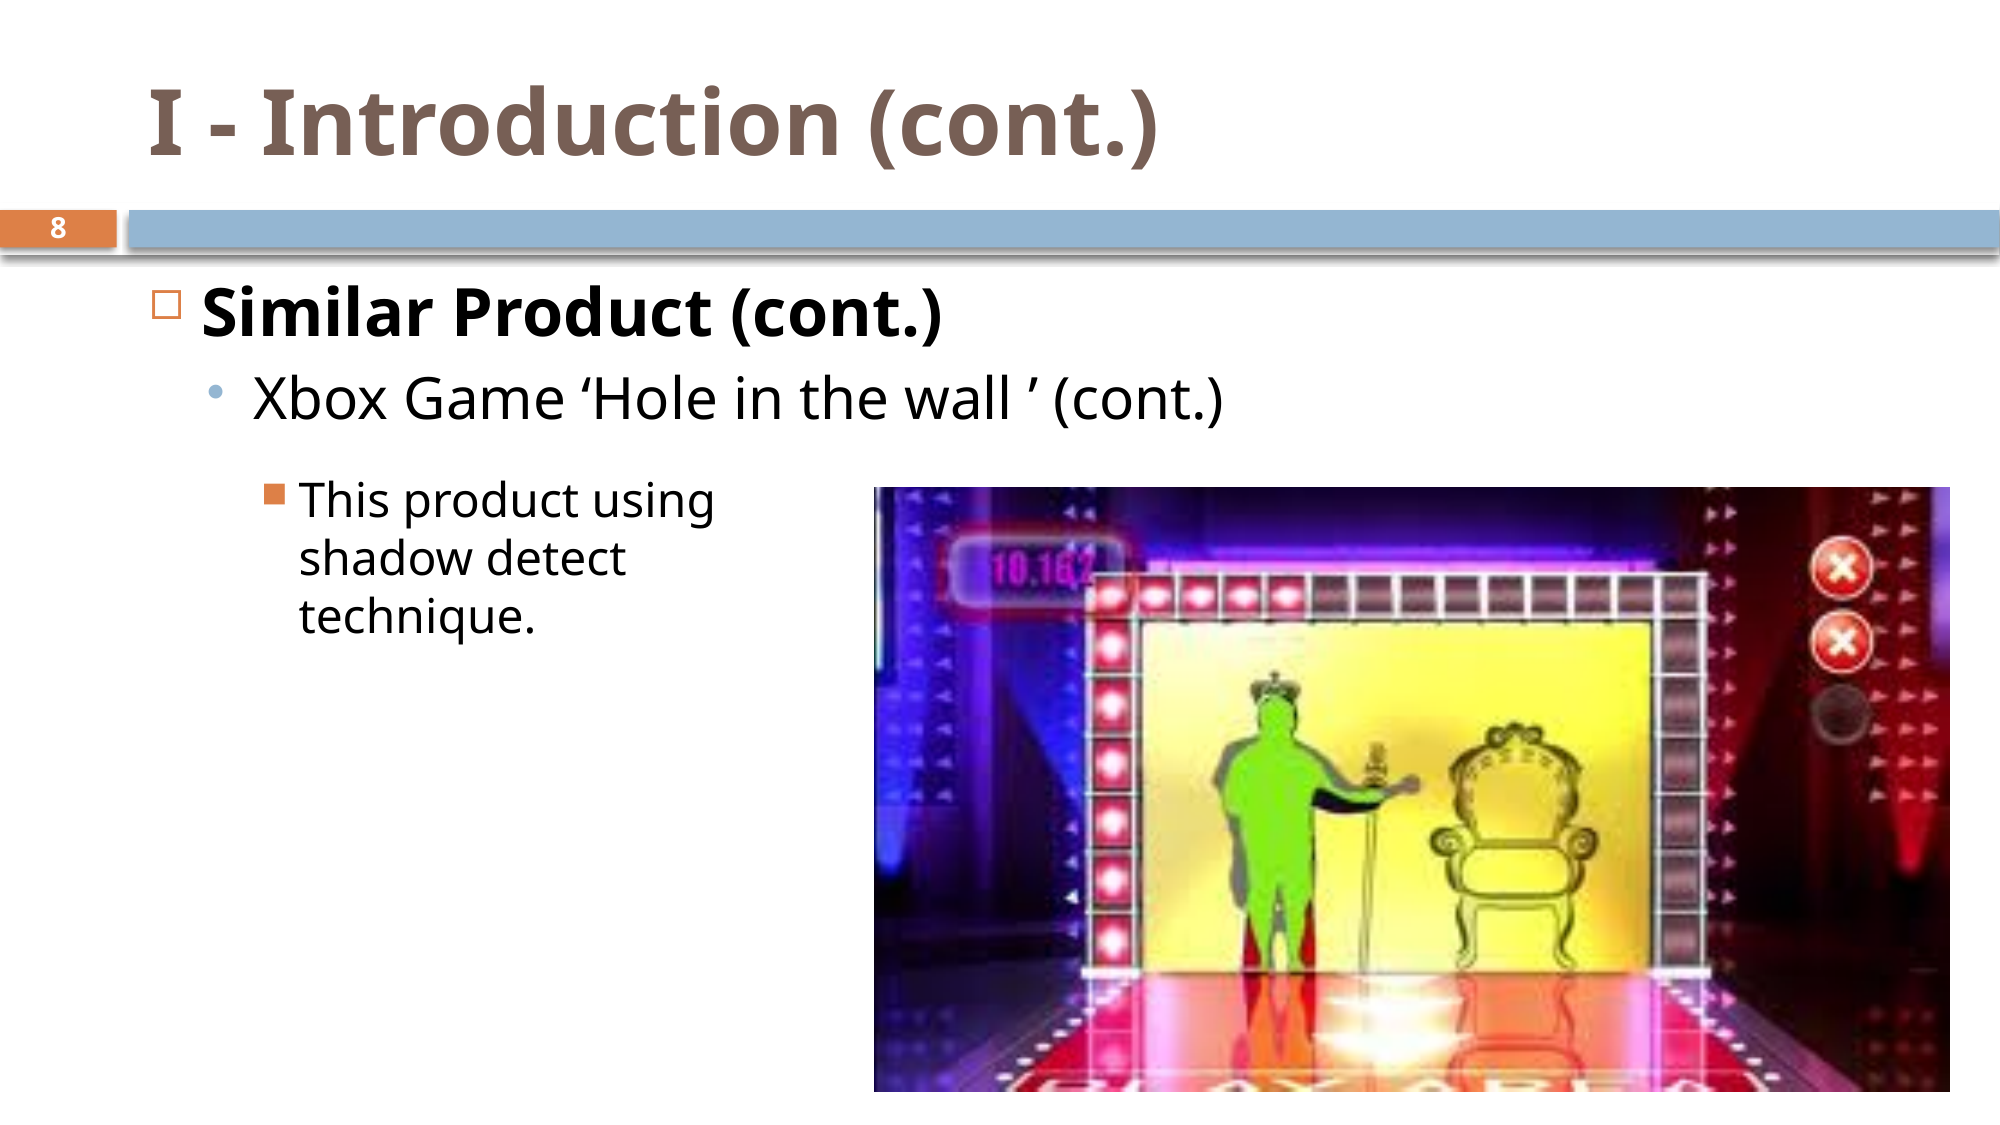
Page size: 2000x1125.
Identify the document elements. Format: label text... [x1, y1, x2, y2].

list Similar Product (cont.) Xbox Game ‘Hole in the wall ’ (cont.) [133, 262, 1375, 513]
slide_number 8 [0, 208, 117, 249]
title I - Introduction (cont.) [133, 37, 1917, 200]
picture [874, 487, 1950, 1092]
text_box This product using shadow detect technique. [133, 462, 863, 713]
